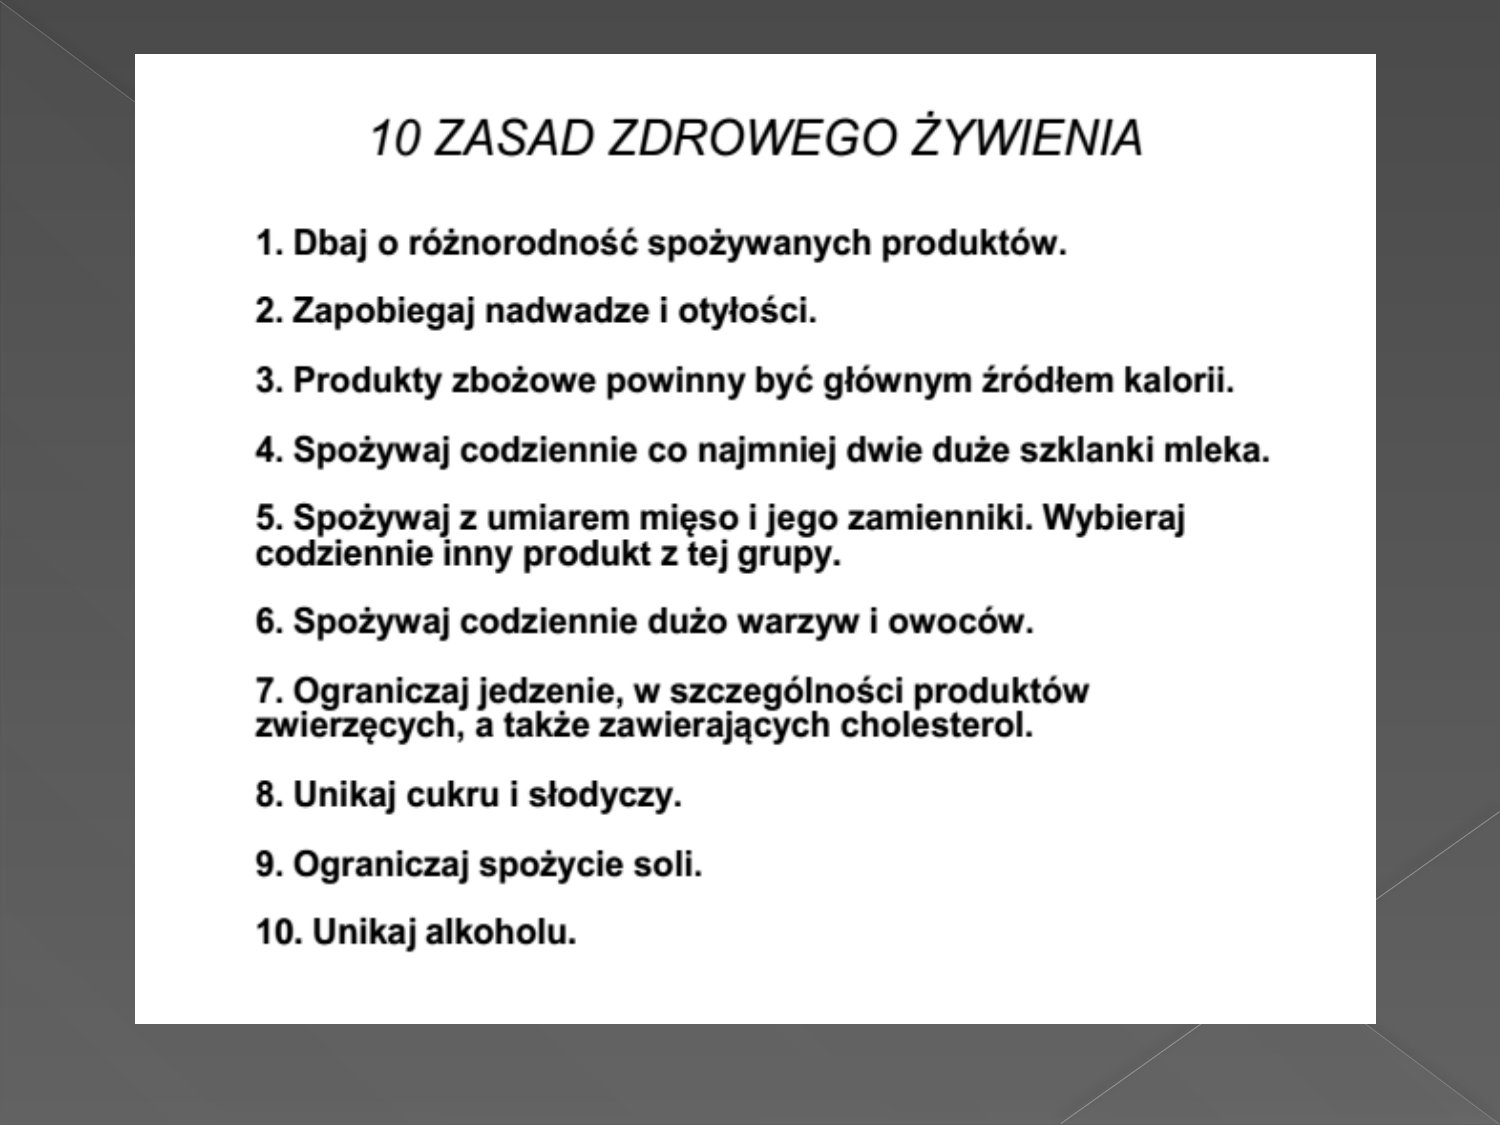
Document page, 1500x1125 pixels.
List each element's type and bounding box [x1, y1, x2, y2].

picture [135, 54, 1376, 1024]
